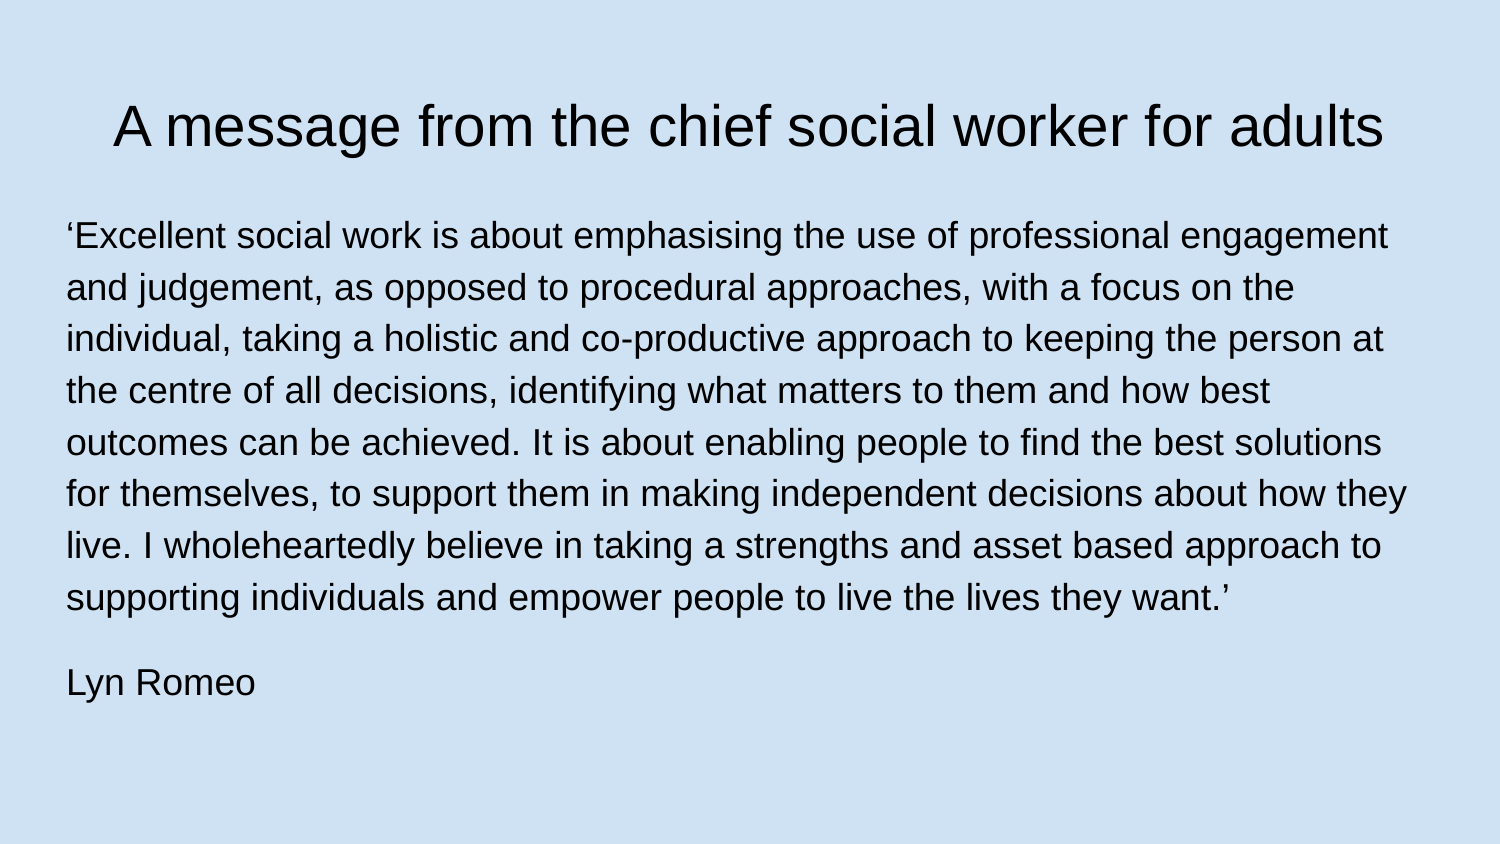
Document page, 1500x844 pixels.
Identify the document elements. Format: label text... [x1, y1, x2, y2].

list ‘Excellent social work is about emphasising the use of professional engagement and judgement, as opposed to procedural approaches, with a focus on the individual, taking a holistic and co-productive approach to keeping the person at the centre of all decisions, identifying what matters to them and how best outcomes can be achieved. It is about enabling people to find the best solutions for themselves, to support them in making independent decisions about how they live. I wholeheartedly believe in taking a strengths and asset based approach to supporting individuals and empower people to live the lives they want.’ Lyn Romeo [51, 189, 1449, 750]
title A message from the chief social worker for adults [51, 72, 1449, 167]
